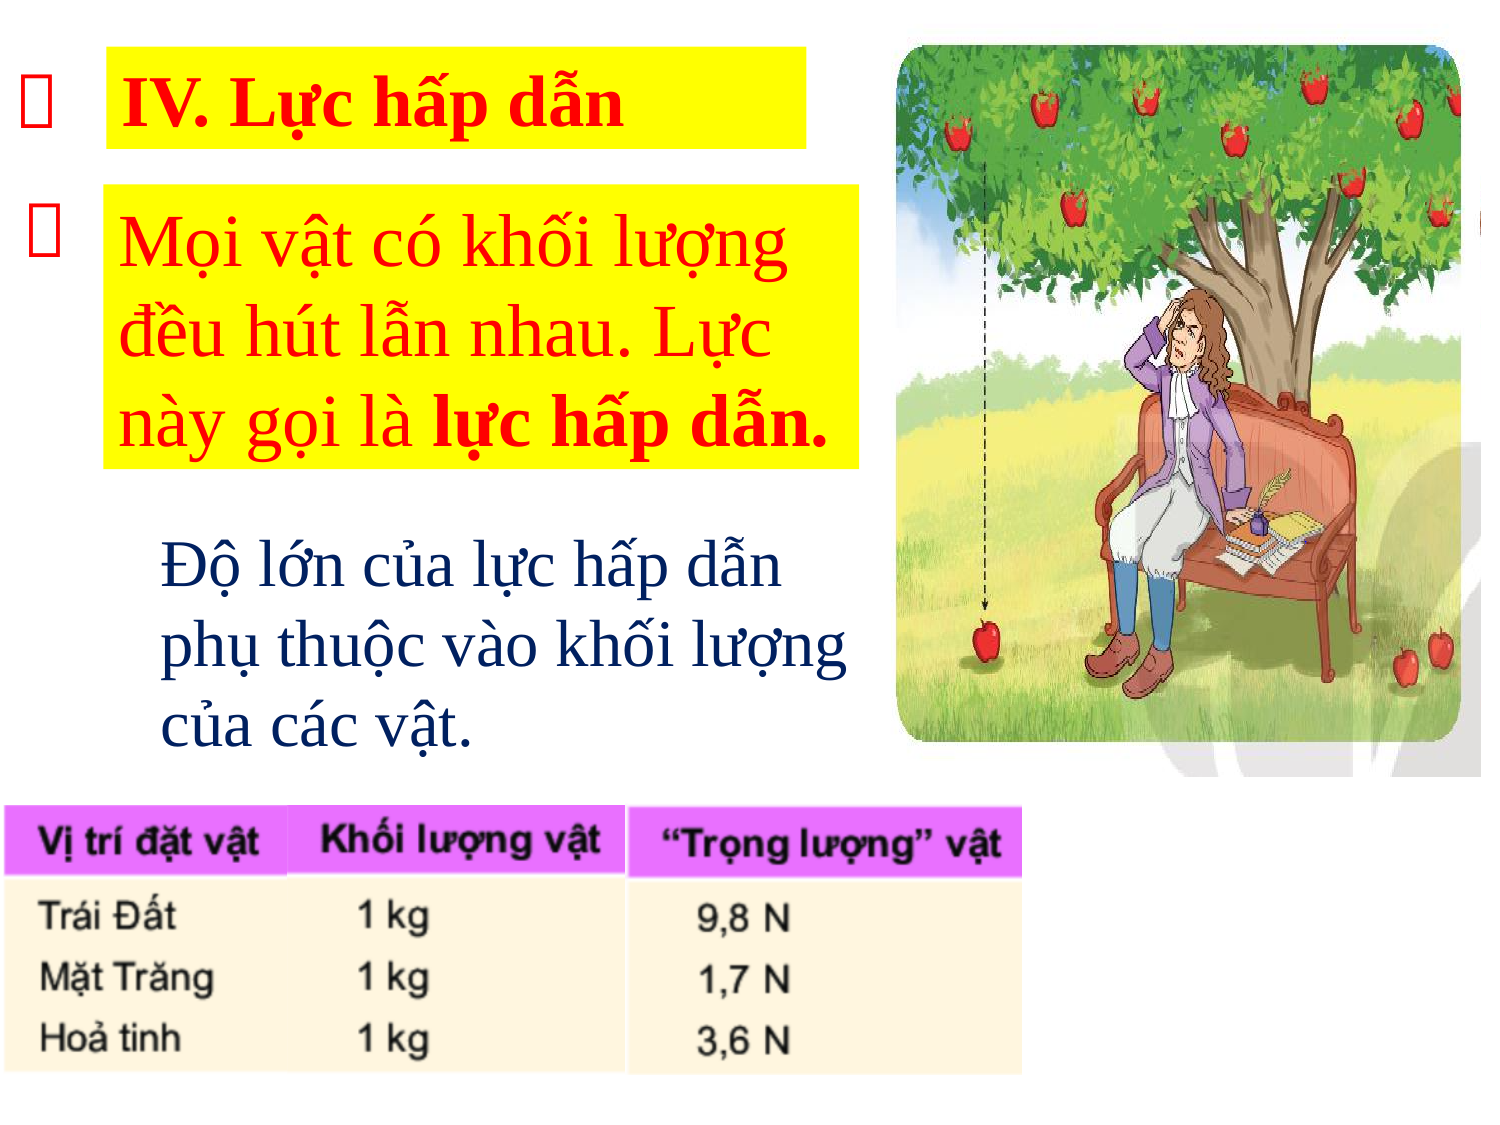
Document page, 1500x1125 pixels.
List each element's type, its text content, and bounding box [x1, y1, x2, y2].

text_box Mọi vật có khối lượng đều hút lẫn nhau. Lực này gọi là lực hấp dẫn. [103, 184, 859, 470]
text_box  [0, 46, 130, 152]
picture [864, 17, 1481, 777]
text_box  [7, 174, 138, 280]
text_box IV. Lực hấp dẫn [130, 46, 807, 149]
picture [3, 802, 1022, 1078]
text_box Độ lớn của lực hấp dẫn phụ thuộc vào khối lượng của các vật. [145, 512, 859, 768]
